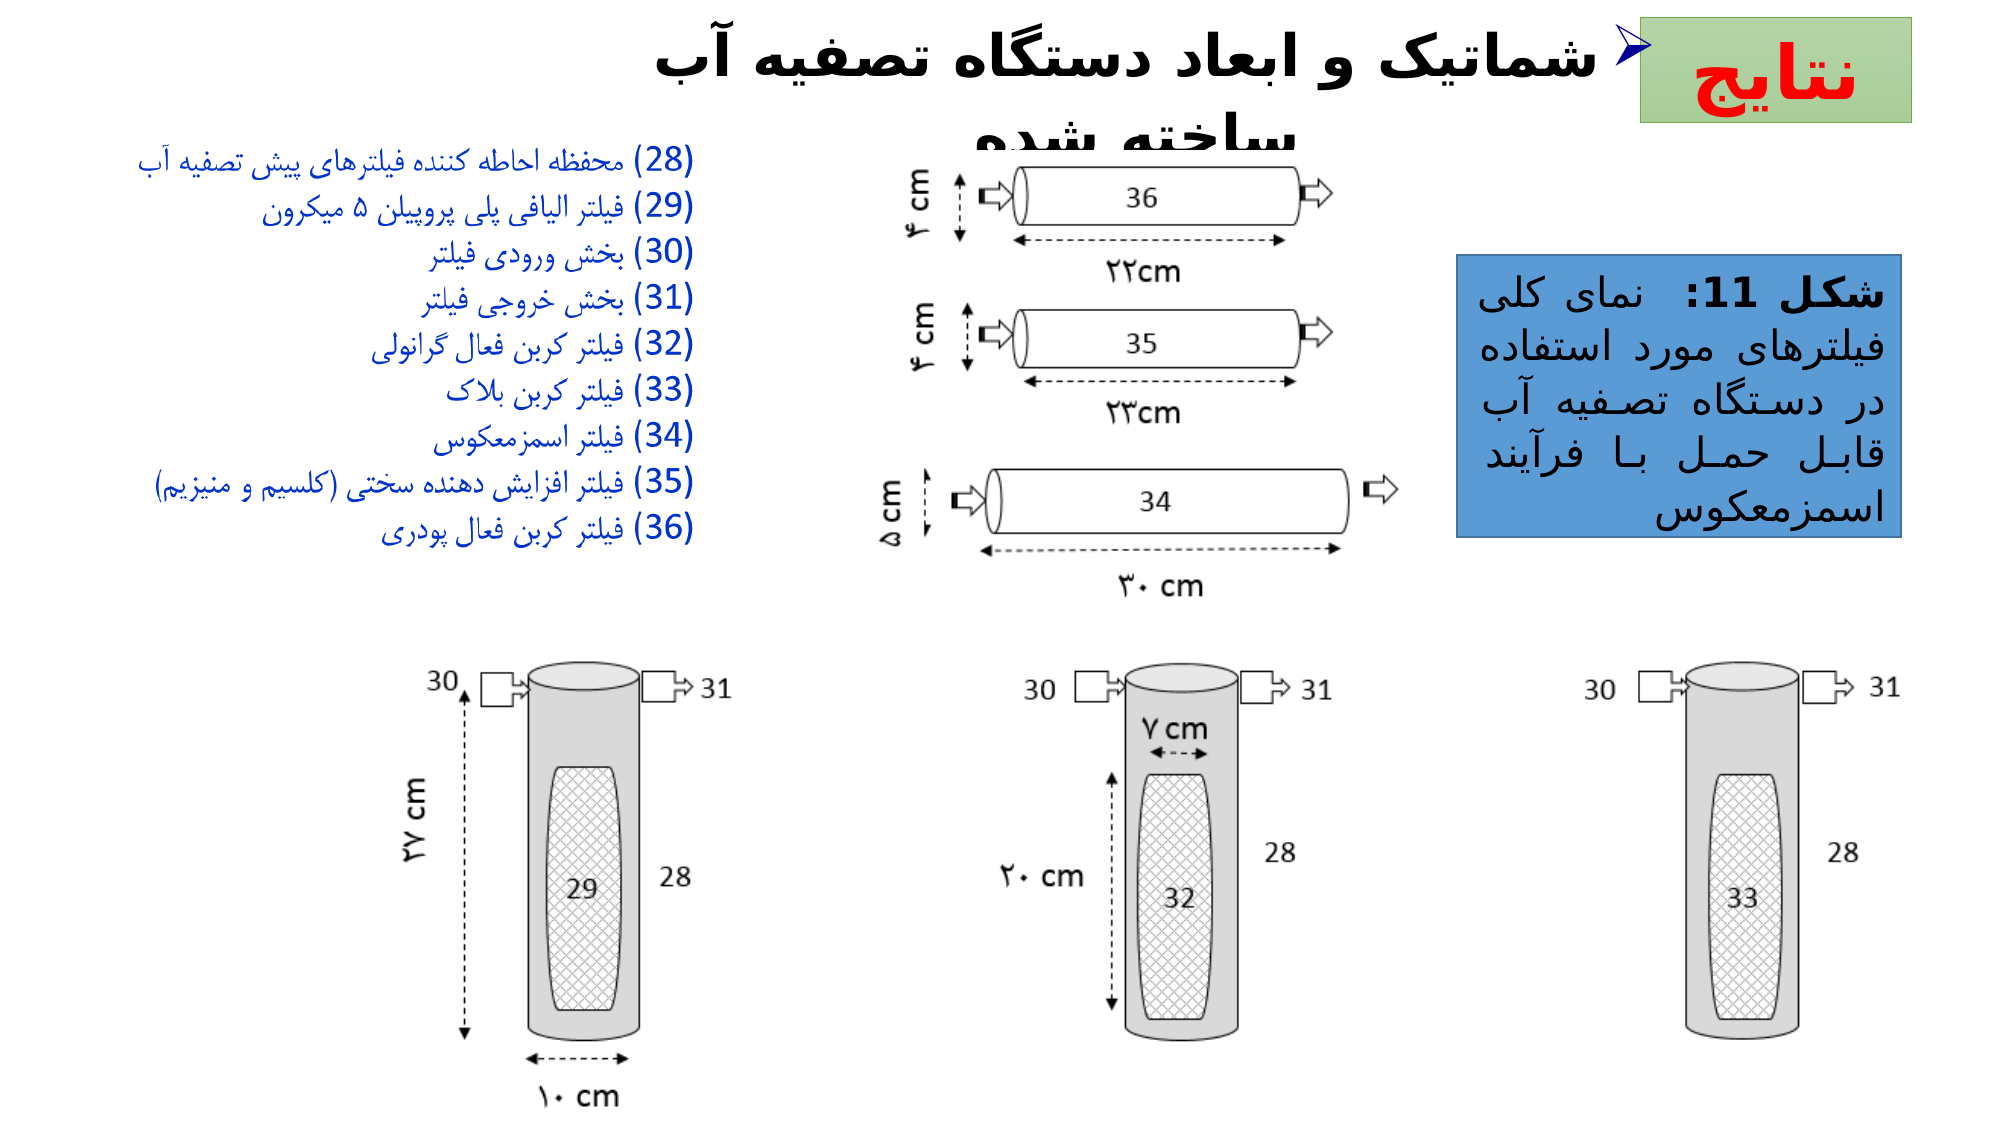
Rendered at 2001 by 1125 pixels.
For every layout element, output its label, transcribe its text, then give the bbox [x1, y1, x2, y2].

text_box شماتیک و ابعاد دستگاه تصفیه آب ساخته شده [631, 0, 1680, 150]
picture [0, 123, 1912, 1125]
text_box نتایج [1680, 17, 1912, 123]
